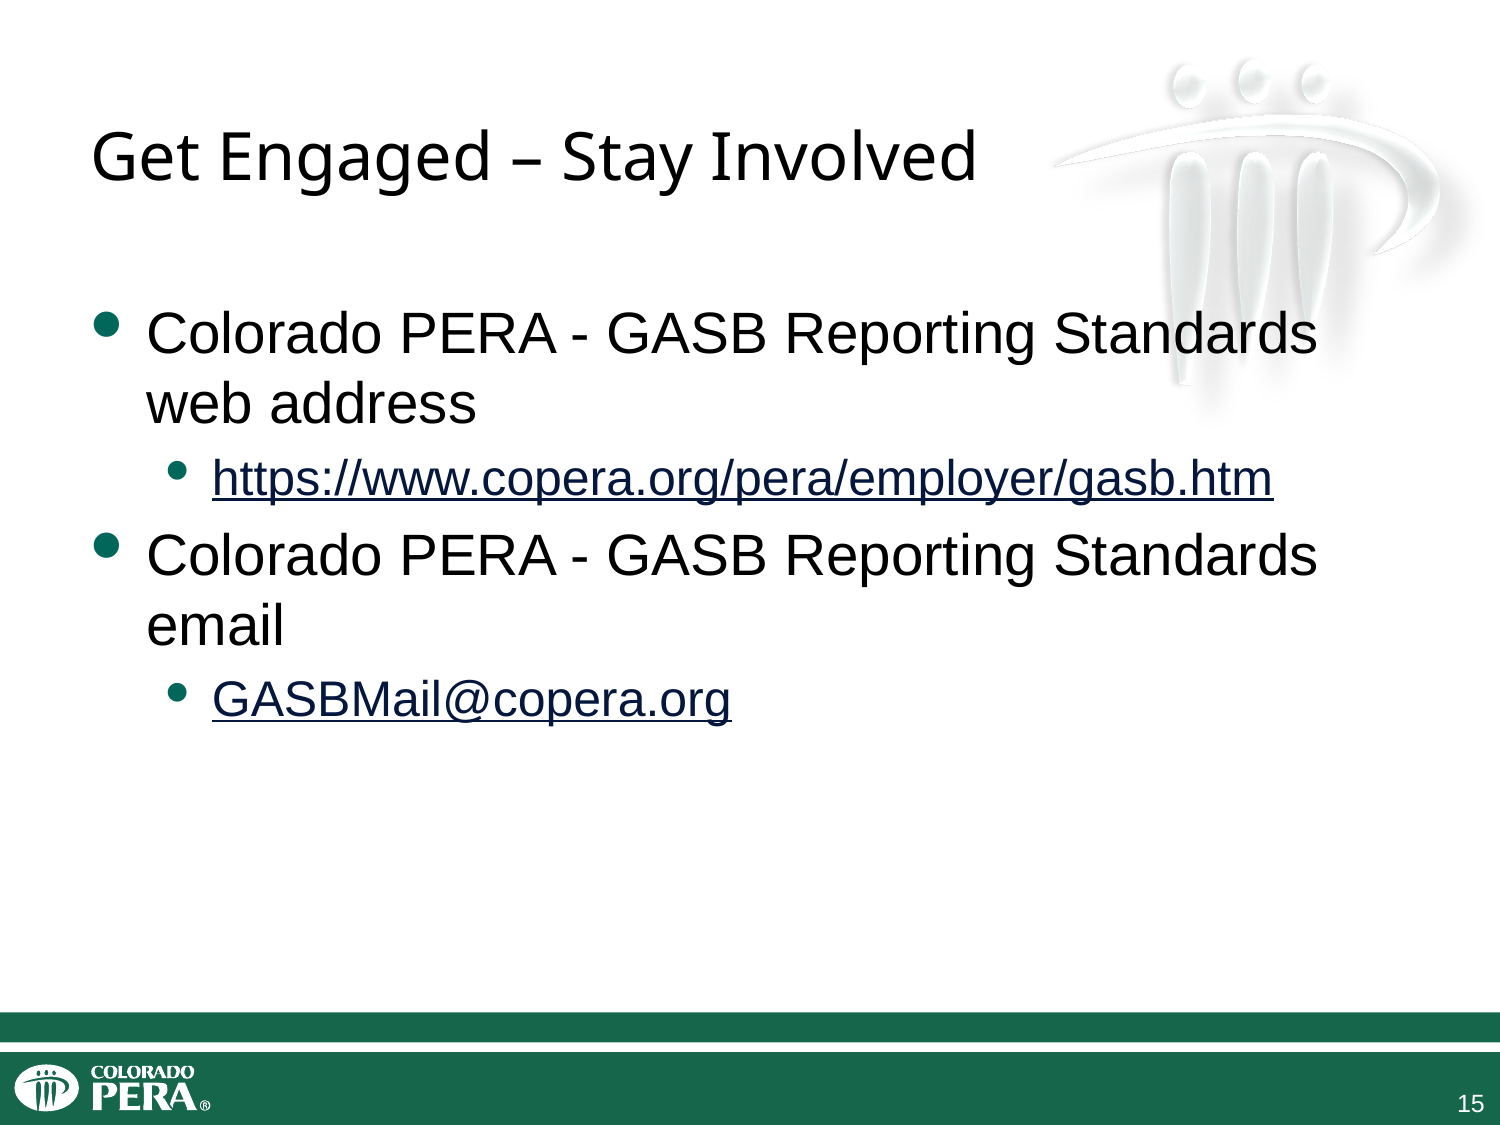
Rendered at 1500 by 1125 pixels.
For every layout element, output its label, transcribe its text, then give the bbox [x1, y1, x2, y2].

title Get Engaged – Stay Involved [74, 59, 1426, 248]
slide_number 15 [1187, 1049, 1500, 1125]
list Colorado PERA - GASB Reporting Standards web address https://www.copera.org/pera/employer/gasb.htm Colorado PERA - GASB Reporting Standards email GASBMail@copera.org [74, 287, 1426, 983]
picture [1037, 50, 1500, 446]
